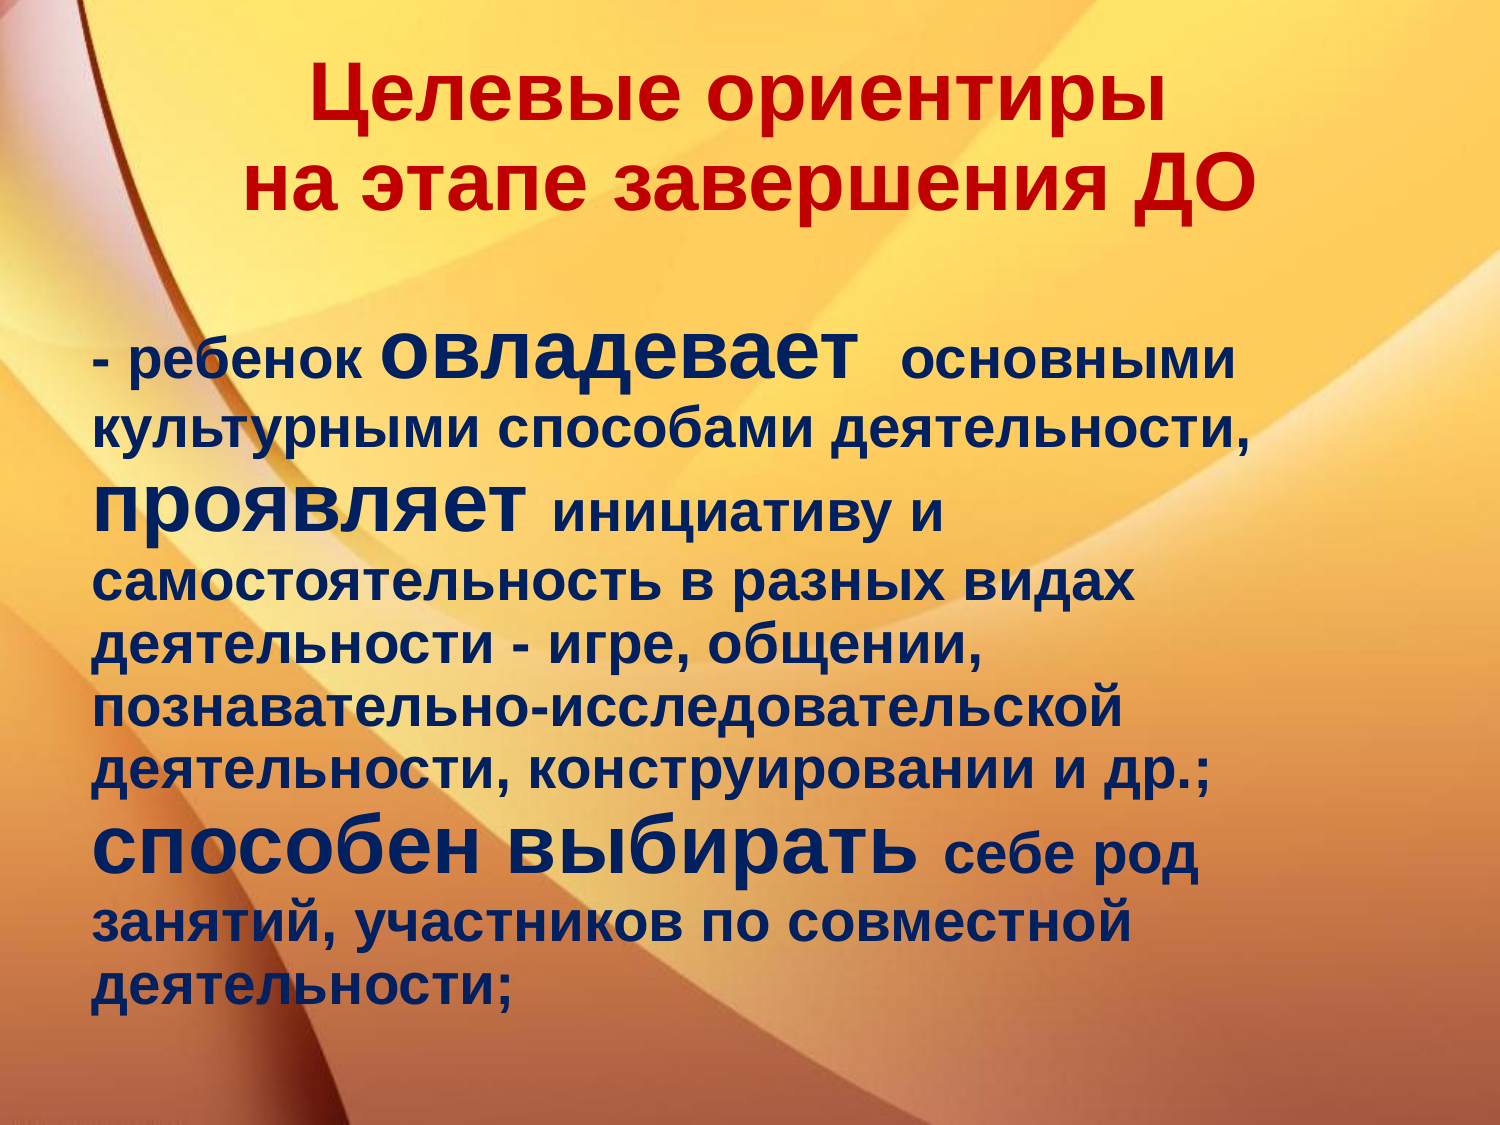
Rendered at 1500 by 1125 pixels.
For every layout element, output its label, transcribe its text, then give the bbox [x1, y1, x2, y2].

title Целевые ориентиры на этапе завершения ДО [41, 45, 1459, 233]
list - ребенок овладевает основными культурными способами деятельности, проявляет инициативу и самостоятельность в разных видах деятельности - игре, общении, познавательно-исследовательской деятельности, конструировании и др.; способен выбирать себе род занятий, участников по совместной деятельности; [76, 299, 1447, 1014]
picture [0, 0, 1500, 1125]
